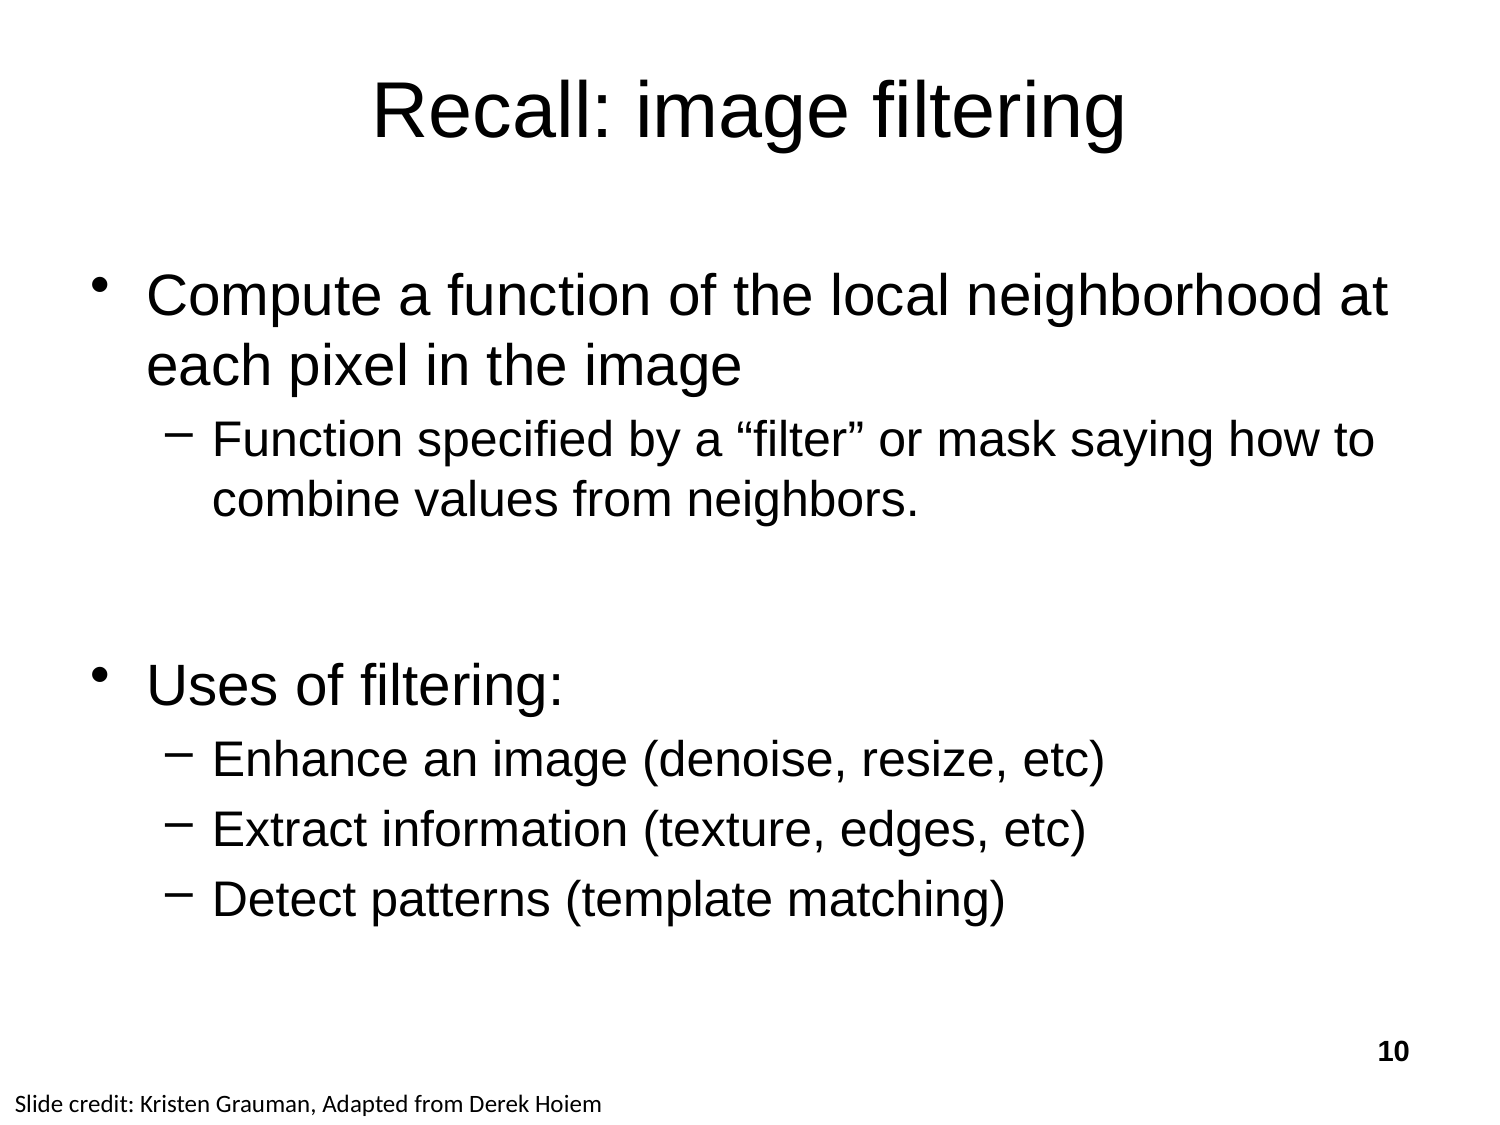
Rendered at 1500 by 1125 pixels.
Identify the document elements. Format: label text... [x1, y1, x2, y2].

list Compute a function of the local neighborhood at each pixel in the image Function specified by a “filter” or mask saying how to combine values from neighbors. Uses of filtering: Enhance an image (denoise, resize, etc) Extract information (texture, edges, etc) Detect patterns (template matching) [74, 249, 1426, 993]
slide_number 10 [1074, 1024, 1426, 1079]
text_box Slide credit: Kristen Grauman, Adapted from Derek Hoiem [0, 1079, 1500, 1125]
title Recall: image filtering [74, 12, 1426, 201]
